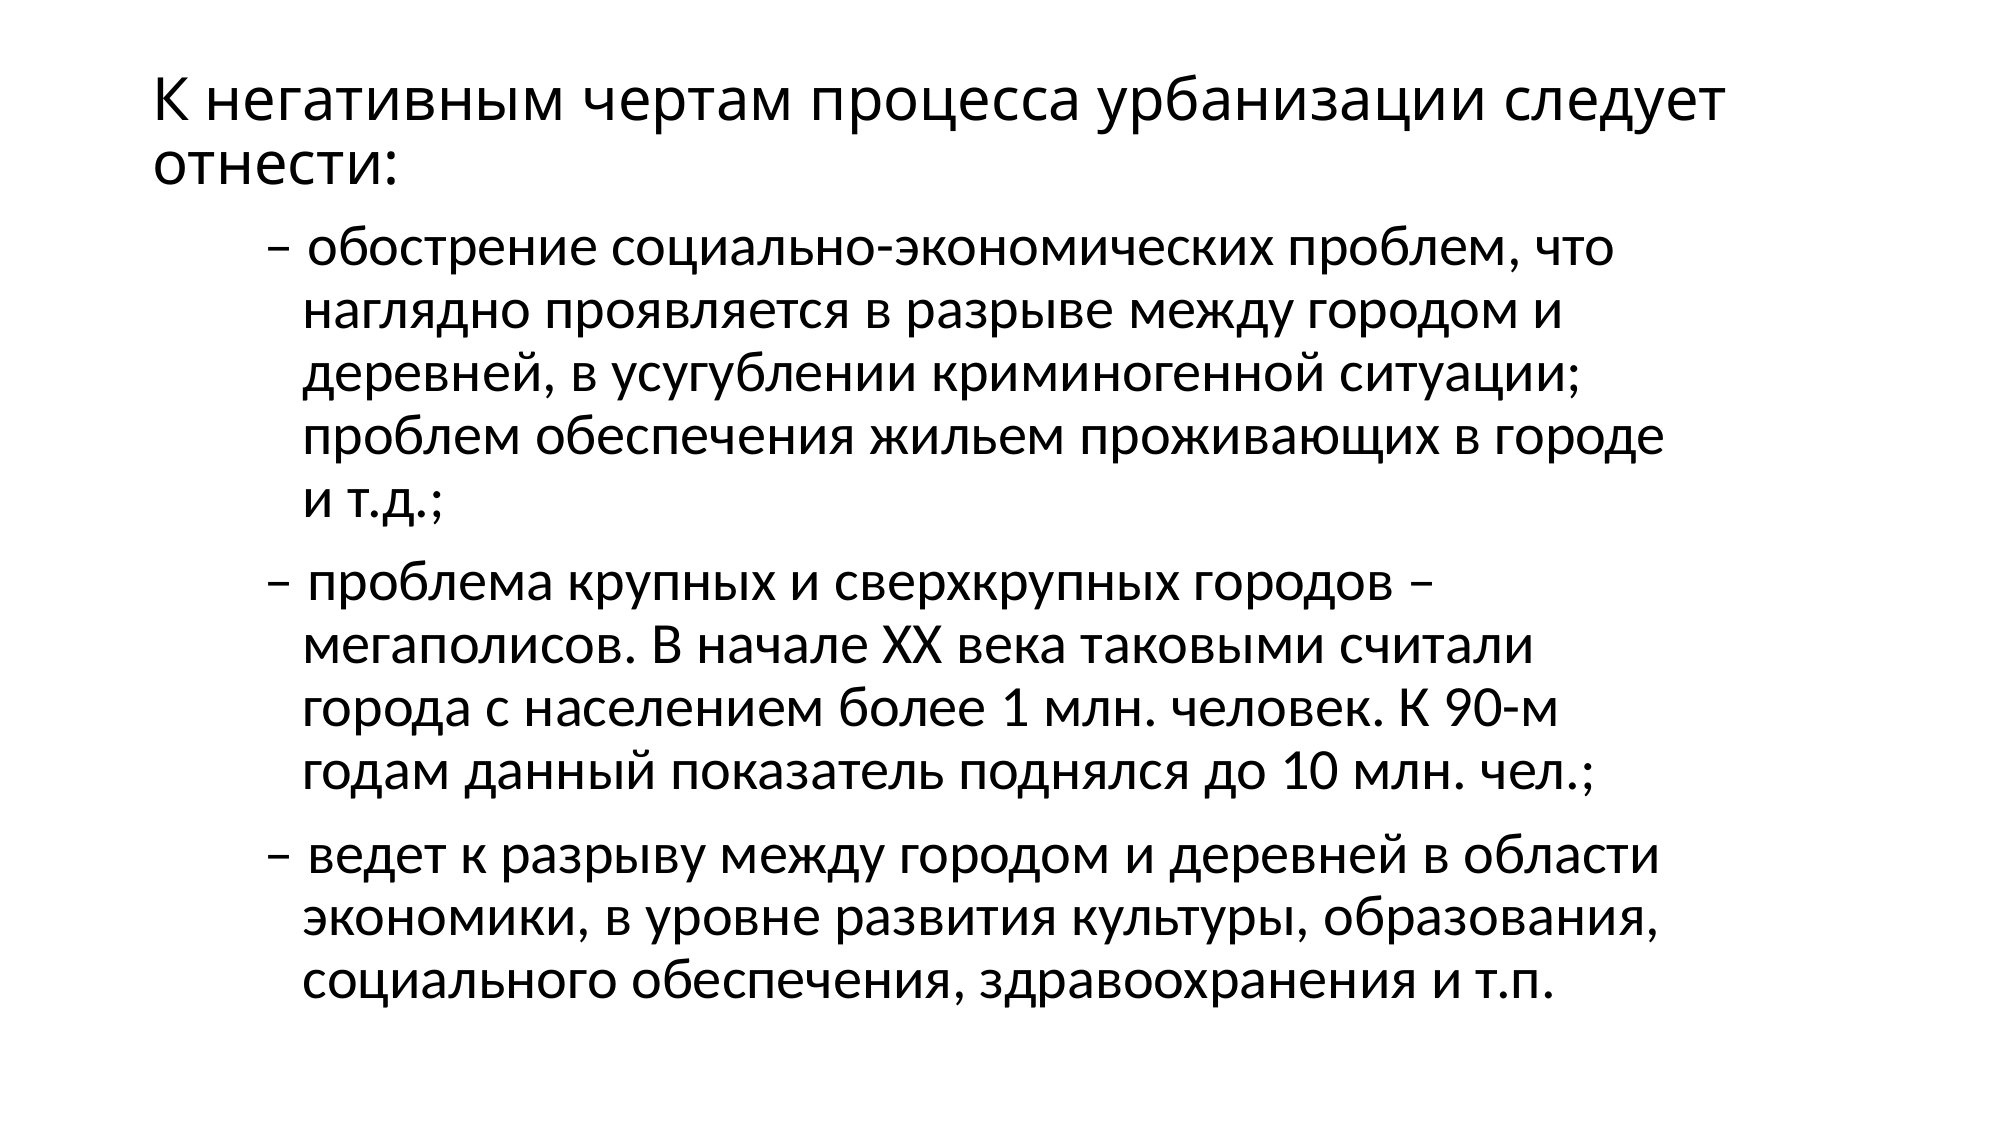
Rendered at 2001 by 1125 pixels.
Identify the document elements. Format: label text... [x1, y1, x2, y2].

title К негативным чертам процесса урбанизации следует отнести: [137, 59, 1863, 278]
list – обострение социально-экономических проблем, что наглядно проявляется в разрыве между городом и деревней, в усугублении криминогенной ситуации; проблем обеспечения жильем проживающих в городе и т.д.; – проблема крупных и сверхкрупных городов – мегаполисов. В начале XX века таковыми считали города с населением более 1 млн. человек. К 90-м годам данный показатель поднялся до 10 млн. чел.; – ведет к разрыву между городом и деревней в области экономики, в уровне развития культуры, образования, социального обеспечения, здравоохранения и т.п. [249, 208, 1721, 1059]
